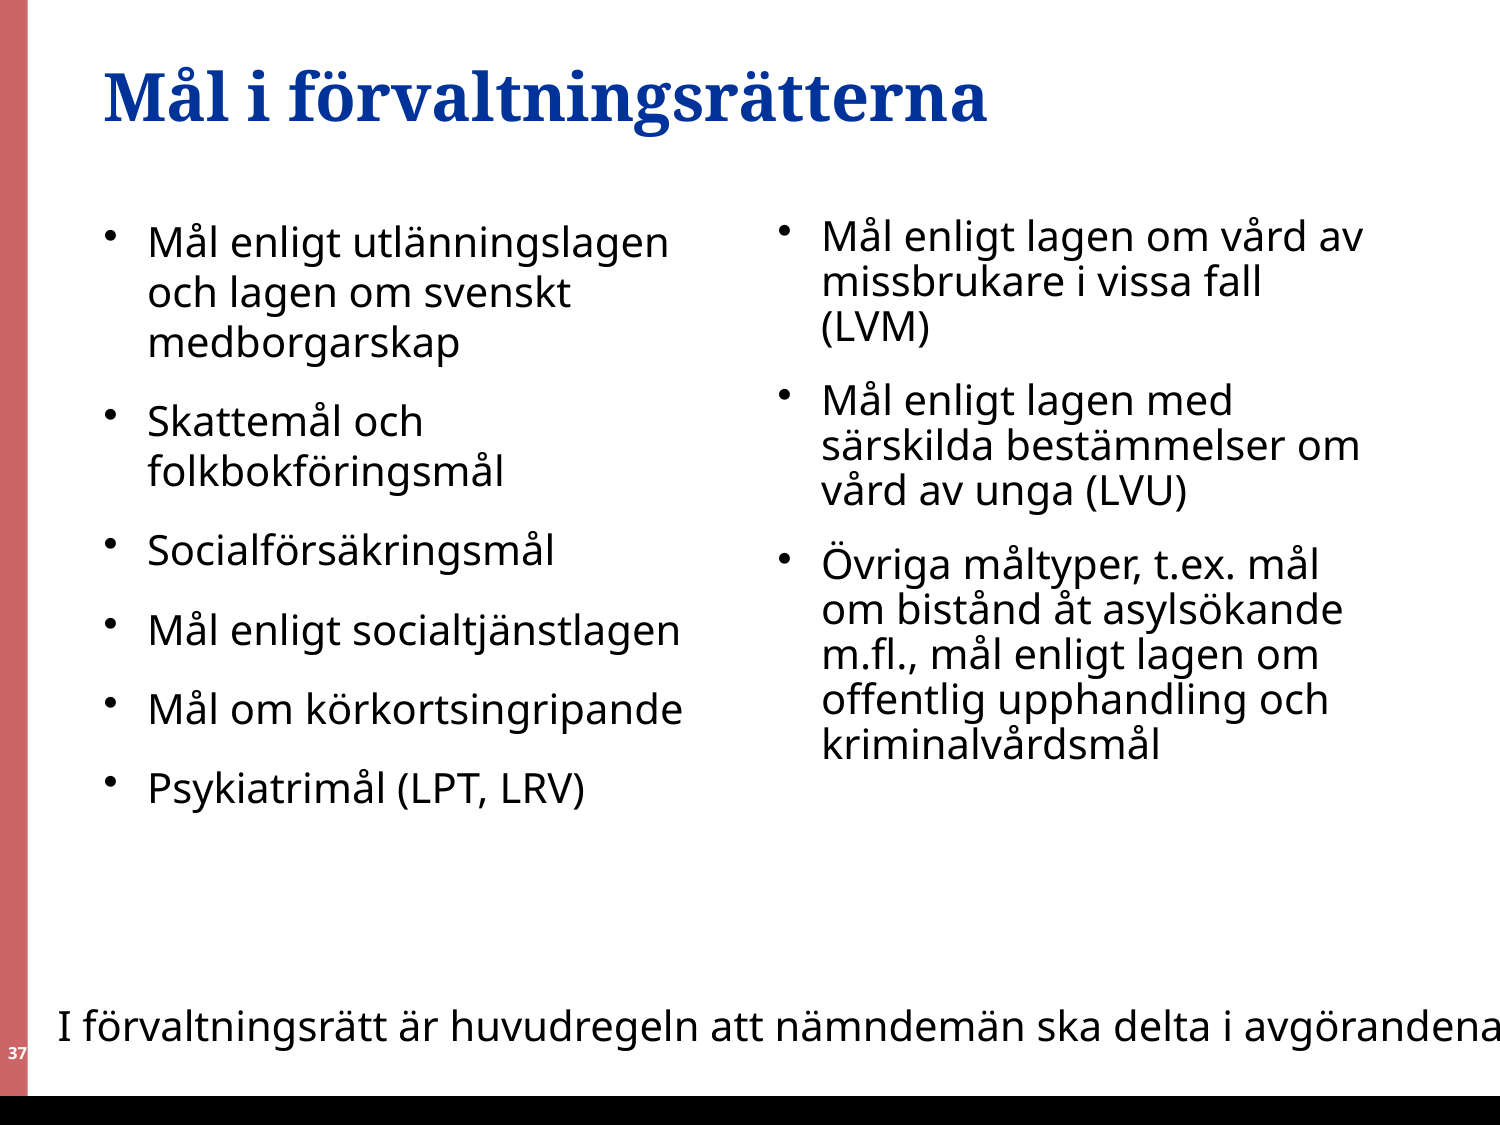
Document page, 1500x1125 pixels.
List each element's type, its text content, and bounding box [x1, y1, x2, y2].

text_box I förvaltningsrätt är huvudregeln att nämndemän ska delta i avgörandena. [42, 997, 1500, 1058]
title Mål i förvaltningsrätterna [88, 46, 1364, 166]
list Mål enligt lagen om vård av missbrukare i vissa fall (LVM) Mål enligt lagen med särskilda bestämmelser om vård av unga (LVU) Övriga måltyper, t.ex. mål om bistånd åt asylsökande m.fl., mål enligt lagen om offentlig upphandling och kriminalvårdsmål [762, 207, 1388, 884]
list Mål enligt utlänningslagen och lagen om svenskt medborgarskap Skattemål och folkbokföringsmål Socialförsäkringsmål Mål enligt socialtjänstlagen Mål om körkortsingripande Psykiatrimål (LPT, LRV) [88, 207, 739, 884]
